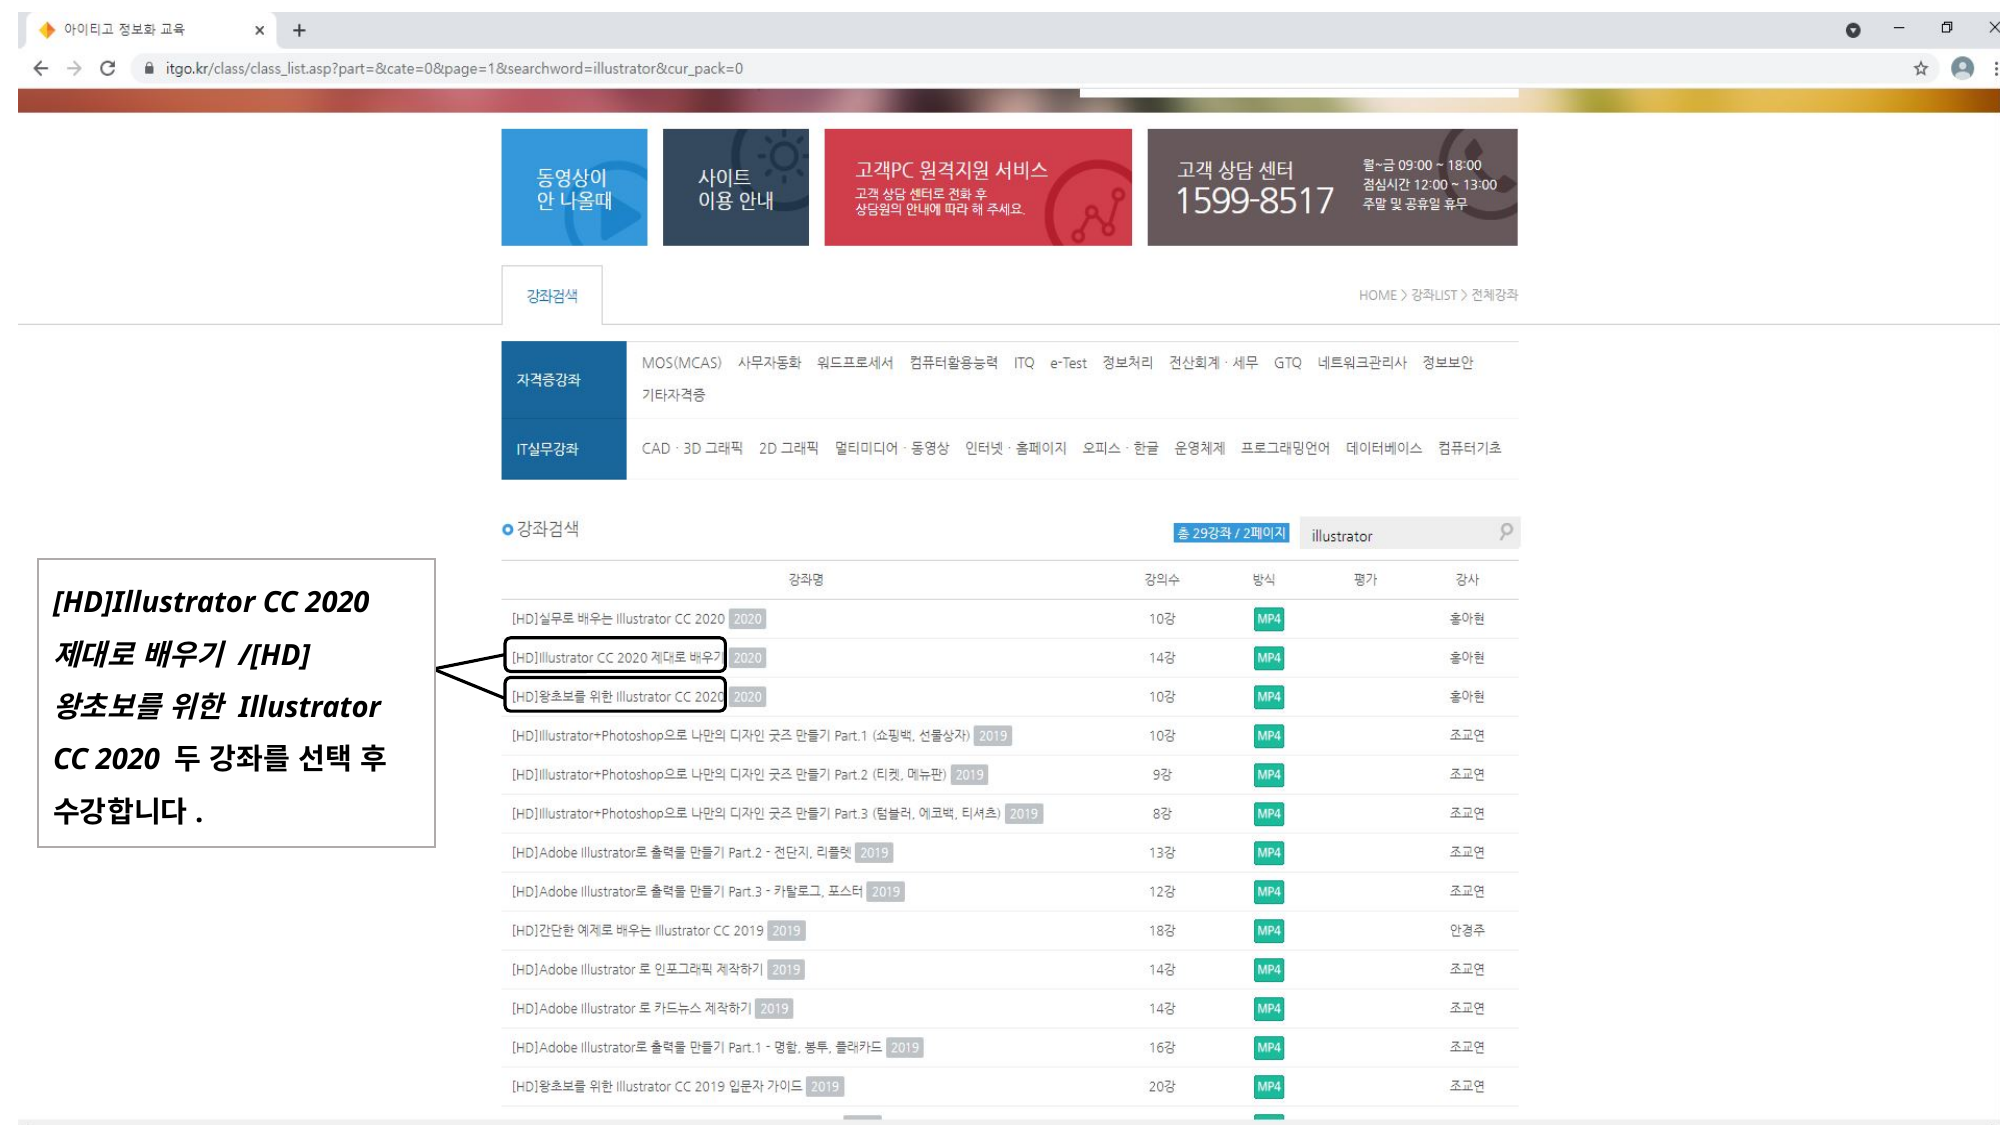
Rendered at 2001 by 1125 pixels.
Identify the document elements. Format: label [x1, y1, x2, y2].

text_box [434, 654, 506, 669]
text_box [434, 669, 506, 699]
picture [18, 12, 2000, 1125]
